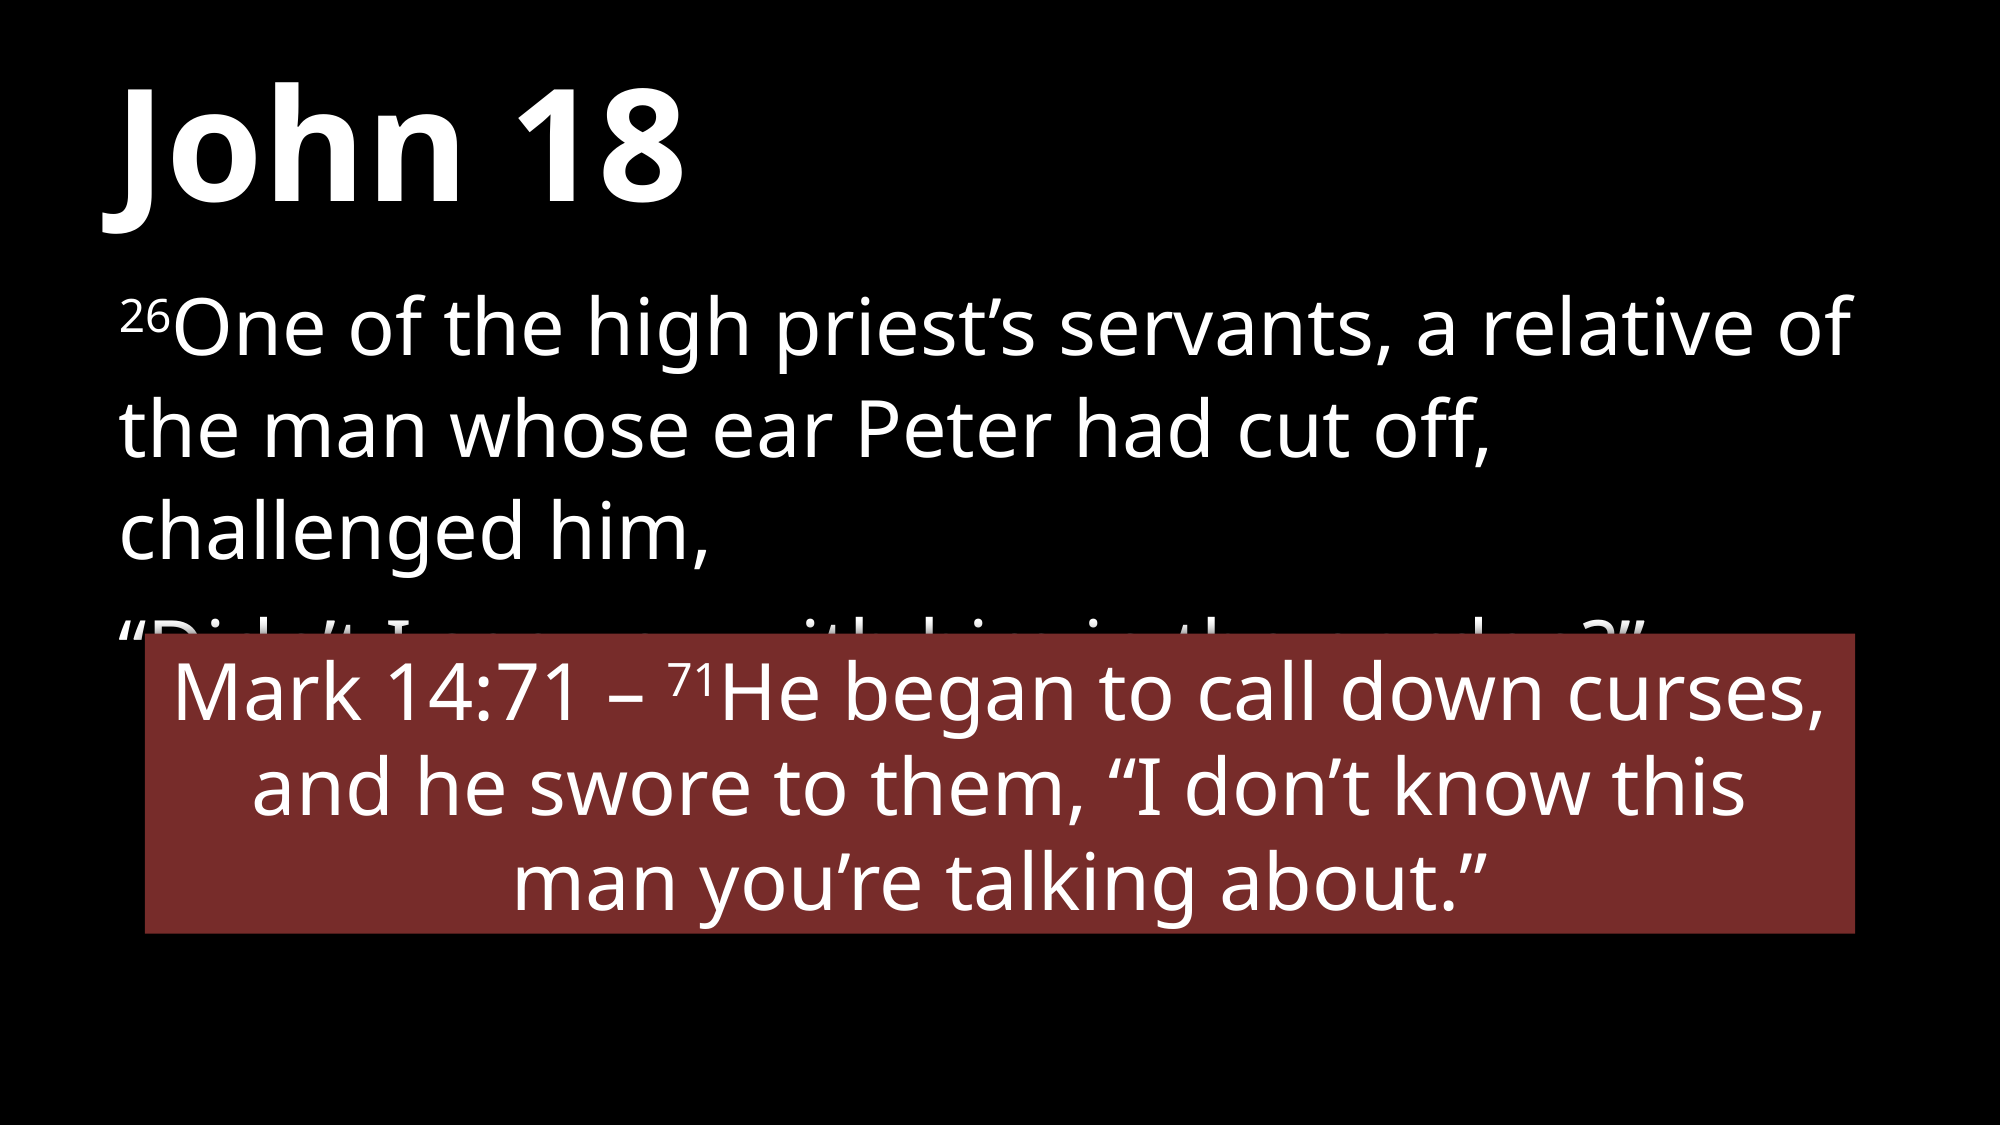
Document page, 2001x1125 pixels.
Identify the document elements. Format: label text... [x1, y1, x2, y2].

text_box Mark 14:71 – 71He began to call down curses, and he swore to them, “I don’t know this man you’re talking about.” [144, 633, 1856, 934]
title John 18 [99, 45, 1900, 233]
list 26One of the high priest’s servants, a relative of the man whose ear Peter had cut off, challenged him, “Didn’t I see you with him in the garden?” [103, 262, 1904, 1005]
